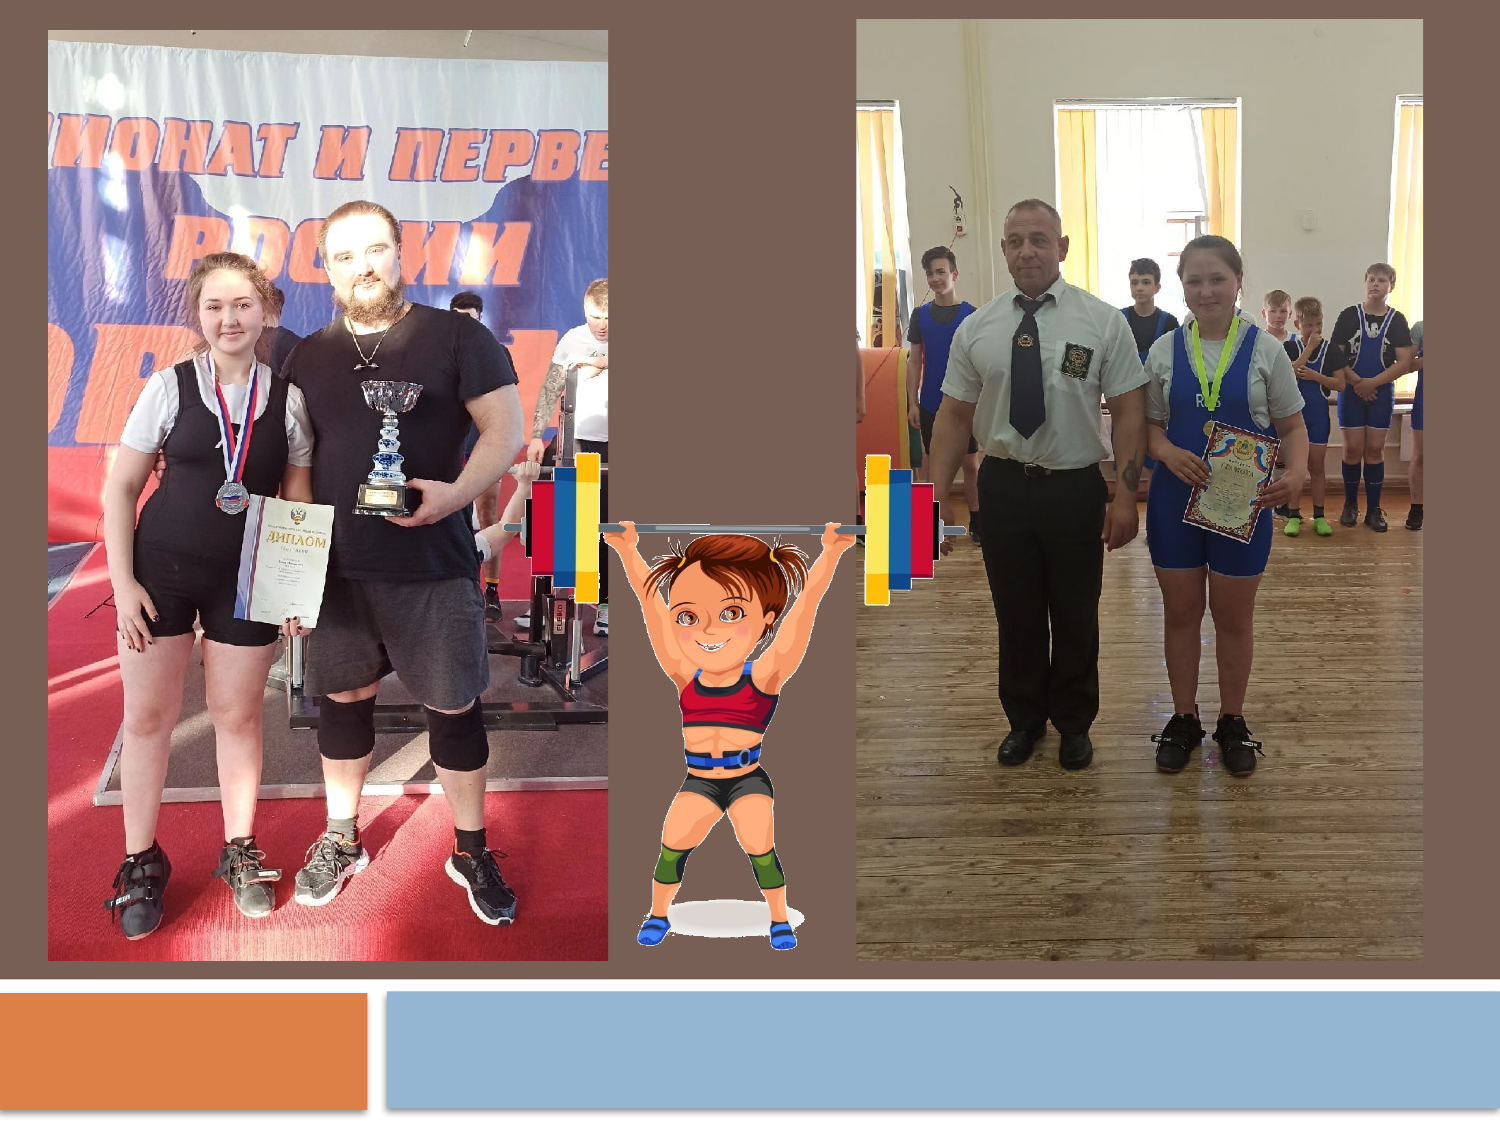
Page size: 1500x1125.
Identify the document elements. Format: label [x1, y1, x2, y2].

picture [47, 18, 1424, 961]
